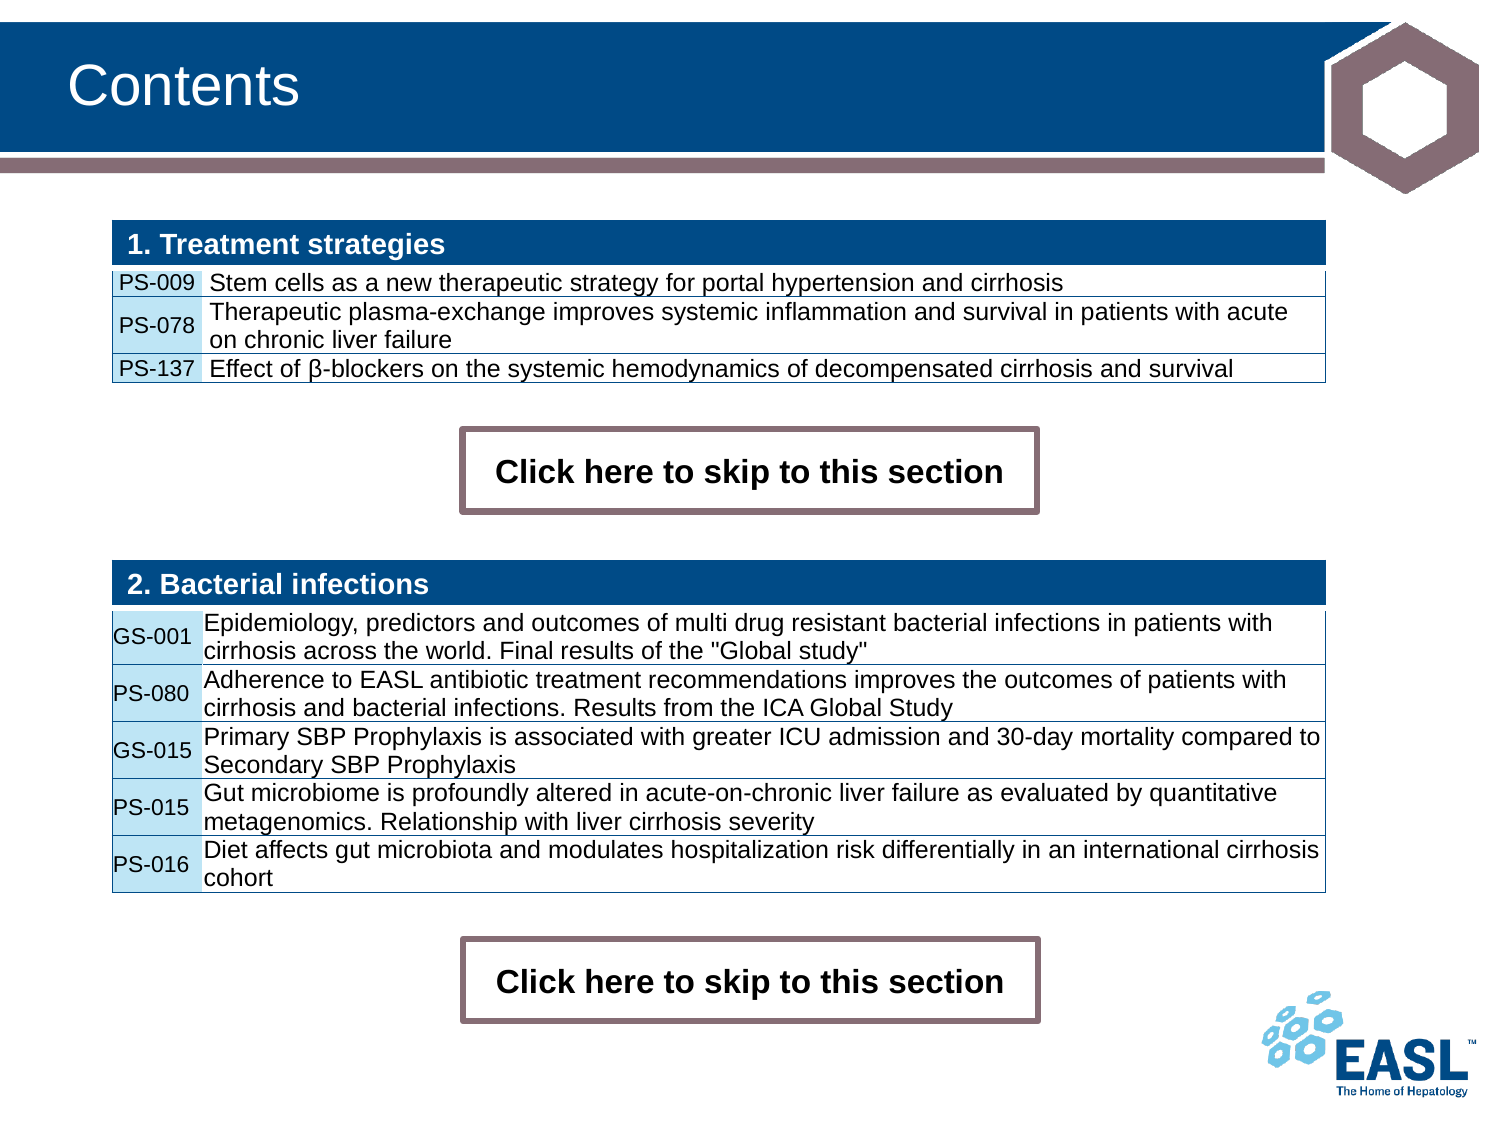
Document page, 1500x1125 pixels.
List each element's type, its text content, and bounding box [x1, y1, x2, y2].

picture [1257, 987, 1479, 1100]
text_box Click here to skip to this section [463, 938, 1038, 1022]
table_cell PS-137 [113, 354, 202, 382]
picture [0, 22, 1479, 194]
table_header 2. Bacterial infections [113, 561, 1325, 605]
table_cell Primary SBP Prophylaxis is associated with greater ICU admission and 30-day mortality compared to Secondary SBP Prophylaxis [203, 722, 1325, 778]
table_cell PS-078 [113, 297, 202, 353]
table_cell PS-015 [113, 779, 202, 835]
table_cell Epidemiology, predictors and outcomes of multi drug resistant bacterial infections in patients with cirrhosis across the world. Final results of the "Global study" [203, 611, 1325, 664]
table_cell GS-015 [113, 722, 202, 778]
table_header 1. Treatment strategies [113, 221, 1325, 265]
table_cell Diet affects gut microbiota and modulates hospitalization risk differentially in an international cirrhosis cohort [203, 836, 1325, 892]
table_cell Gut microbiome is profoundly altered in acute-on-chronic liver failure as evaluated by quantitative metagenomics. Relationship with liver cirrhosis severity [203, 779, 1325, 835]
table_cell Effect of β-blockers on the systemic hemodynamics of decompensated cirrhosis and survival [203, 354, 1325, 382]
table_cell PS-016 [113, 836, 202, 892]
table_cell Adherence to EASL antibiotic treatment recommendations improves the outcomes of patients with cirrhosis and bacterial infections. Results from the ICA Global Study [203, 665, 1325, 721]
table_cell PS-080 [113, 665, 202, 721]
table_cell GS-001 [113, 611, 203, 664]
title Contents [52, 23, 1306, 150]
text_box Click here to skip to this section [462, 428, 1038, 512]
table_cell Stem cells as a new therapeutic strategy for portal hypertension and cirrhosis [203, 271, 1325, 296]
table_cell Therapeutic plasma-exchange improves systemic inflammation and survival in patients with acute on chronic liver failure [203, 297, 1325, 353]
table_cell PS-009 [113, 271, 202, 296]
